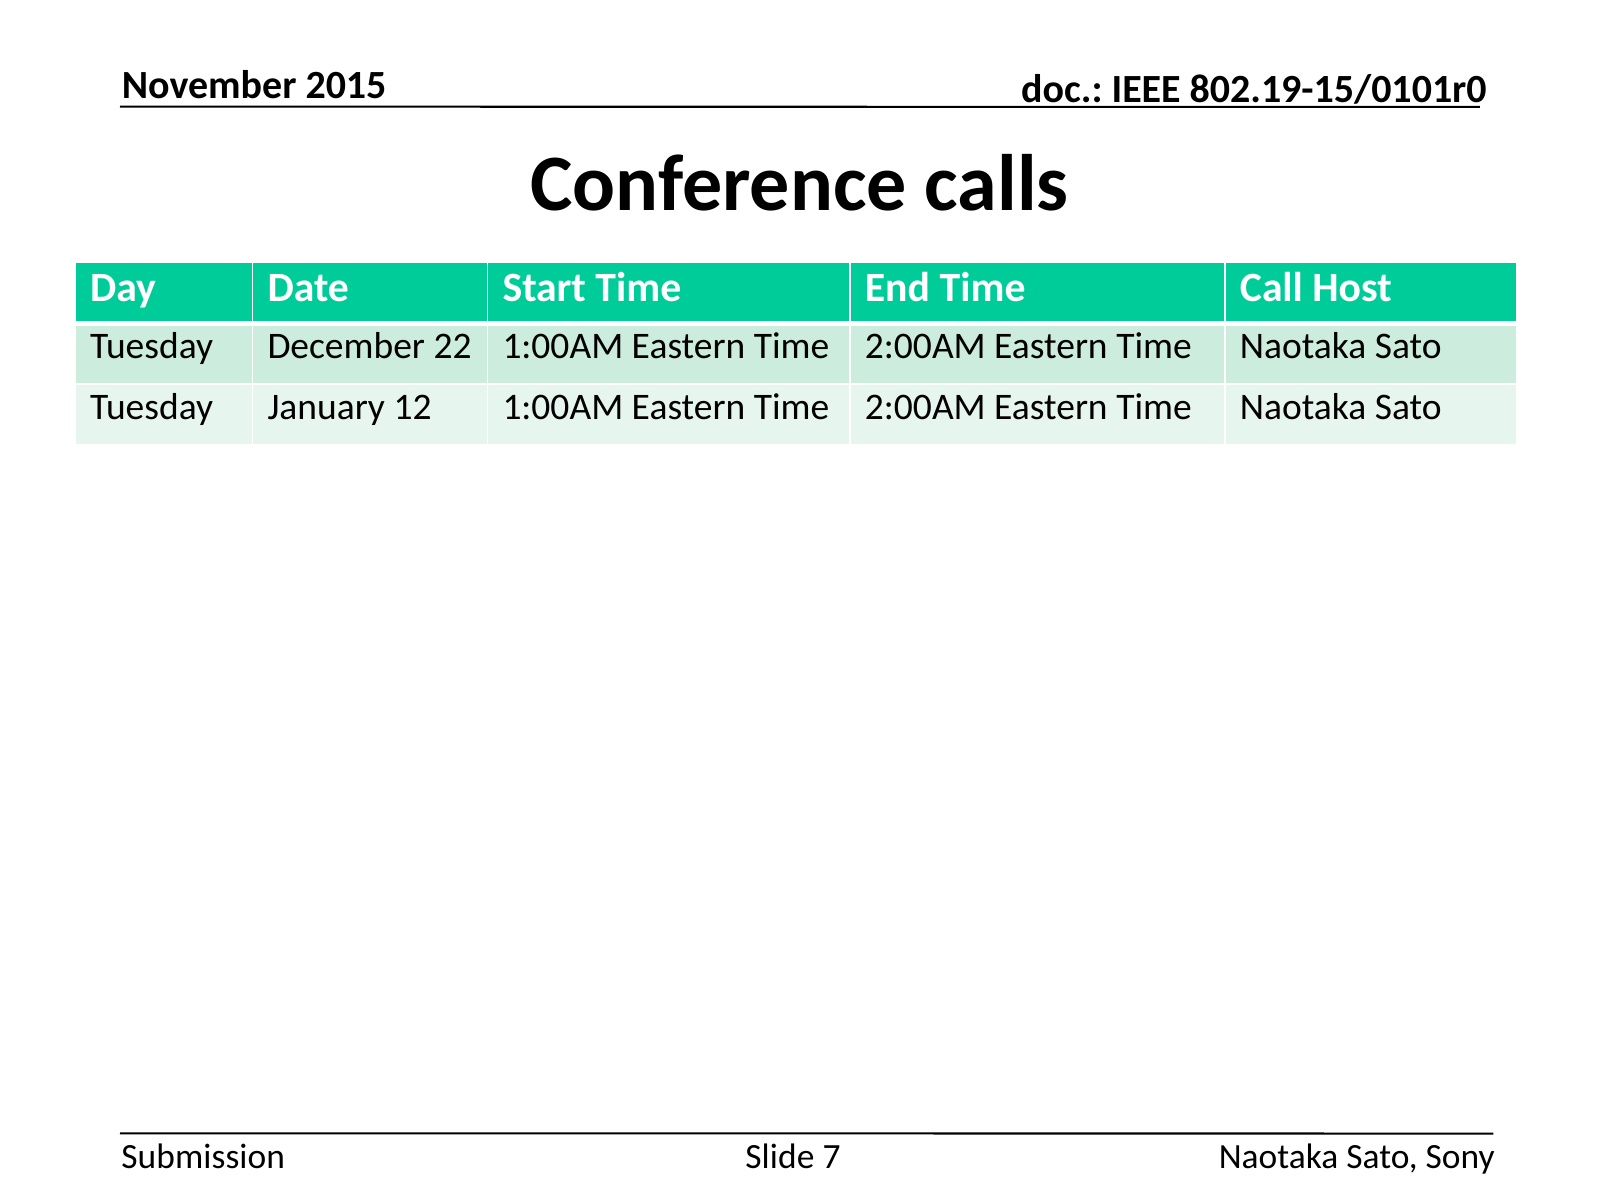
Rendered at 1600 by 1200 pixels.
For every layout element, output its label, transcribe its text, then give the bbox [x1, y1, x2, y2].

table_cell 1:00AM Eastern Time [488, 385, 849, 444]
table_header Date [253, 263, 487, 321]
table_header Day [76, 263, 252, 321]
table_cell Naotaka Sato [1226, 385, 1516, 444]
table_cell December 22 [253, 326, 487, 383]
table_cell Tuesday [76, 385, 252, 444]
table_cell January 12 [253, 385, 487, 444]
footer Naotaka Sato, Sony [937, 1132, 1495, 1174]
table_cell Naotaka Sato [1226, 326, 1516, 383]
title Conference calls [119, 119, 1480, 238]
table_cell 2:00AM Eastern Time [851, 326, 1224, 383]
table_header Call Host [1226, 263, 1516, 321]
slide_number Slide 7 [733, 1132, 854, 1197]
table_cell 1:00AM Eastern Time [488, 326, 849, 383]
table_cell Tuesday [76, 326, 252, 383]
table_cell 2:00AM Eastern Time [851, 385, 1224, 444]
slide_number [121, 58, 451, 107]
table_header End Time [851, 263, 1224, 321]
table_header Start Time [488, 263, 849, 321]
